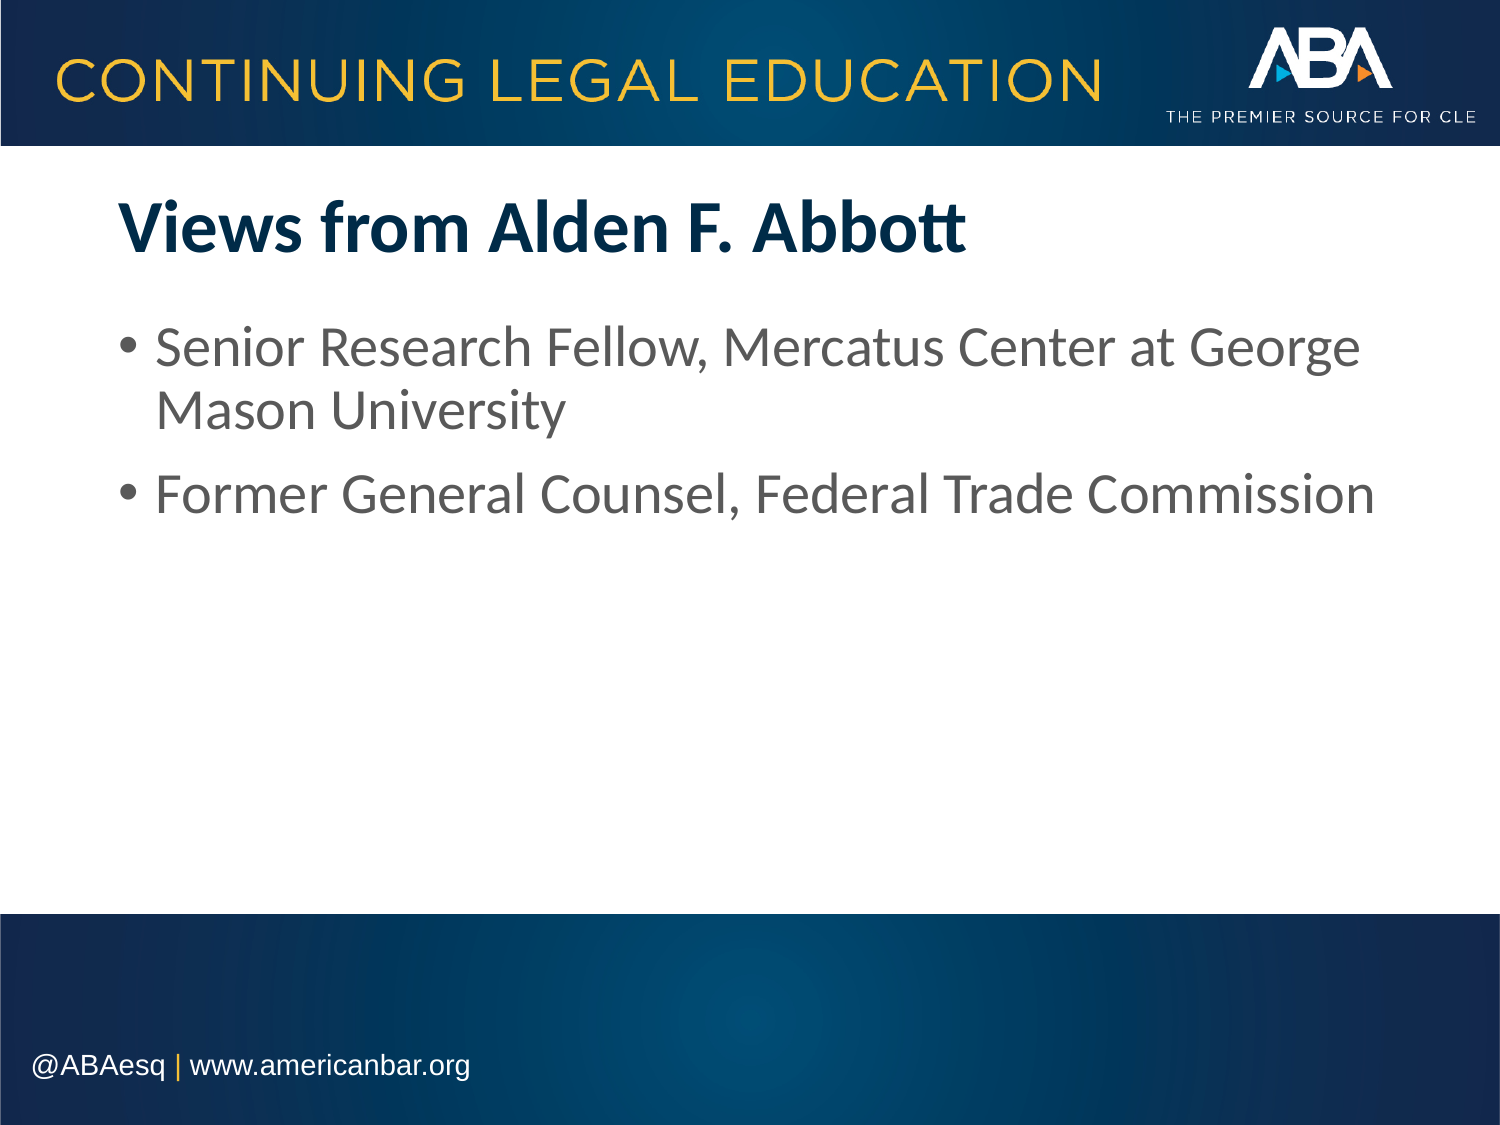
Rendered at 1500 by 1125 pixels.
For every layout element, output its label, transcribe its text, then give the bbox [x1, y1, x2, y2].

list Senior Research Fellow, Mercatus Center at George Mason University Former General Counsel, Federal Trade Commission [103, 309, 1397, 905]
picture [0, 0, 1500, 1125]
title Views from Alden F. Abbott [103, 148, 1397, 309]
